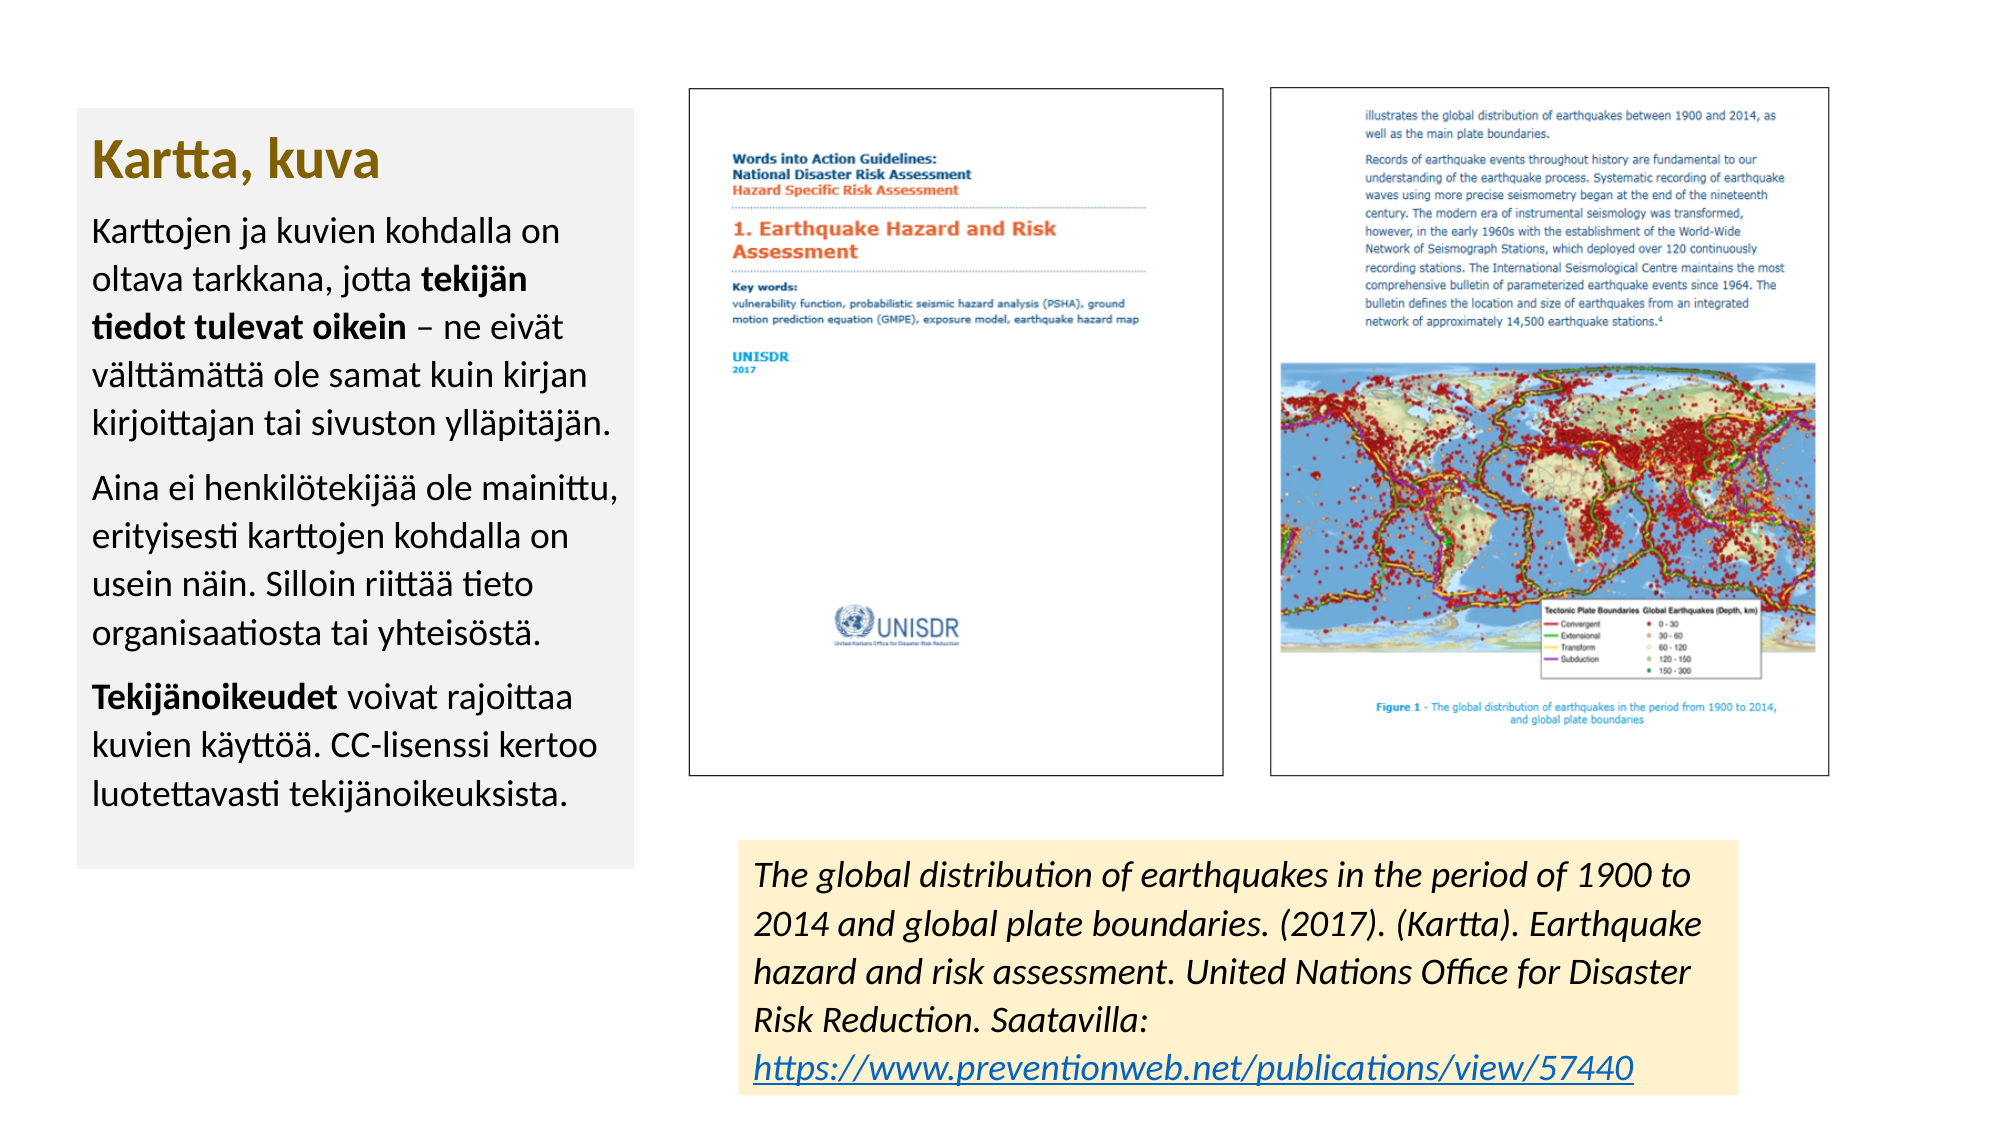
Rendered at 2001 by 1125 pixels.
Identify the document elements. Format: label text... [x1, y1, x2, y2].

text_box Karttojen ja kuvien kohdalla on oltava tarkkana, jotta tekijän tiedot tulevat oikein – ne eivät välttämättä ole samat kuin kirjan kirjoittajan tai sivuston ylläpitäjän. Aina ei henkilötekijää ole mainittu, erityisesti karttojen kohdalla on usein näin. Silloin riittää tieto organisaatiosta tai yhteisöstä. Tekijänoikeudet voivat rajoittaa kuvien käyttöä. CC-lisenssi kertoo luotettavasti tekijänoikeuksista. [77, 195, 634, 869]
text_box The global distribution of earthquakes in the period of 1900 to 2014 and global plate boundaries. (2017). (Kartta). Earthquake hazard and risk assessment. United Nations Office for Disaster Risk Reduction. Saatavilla: https://www.preventionweb.net/publications/view/57440 [738, 839, 1739, 1096]
title Kartta, kuva [77, 107, 634, 195]
picture [670, 66, 1846, 795]
